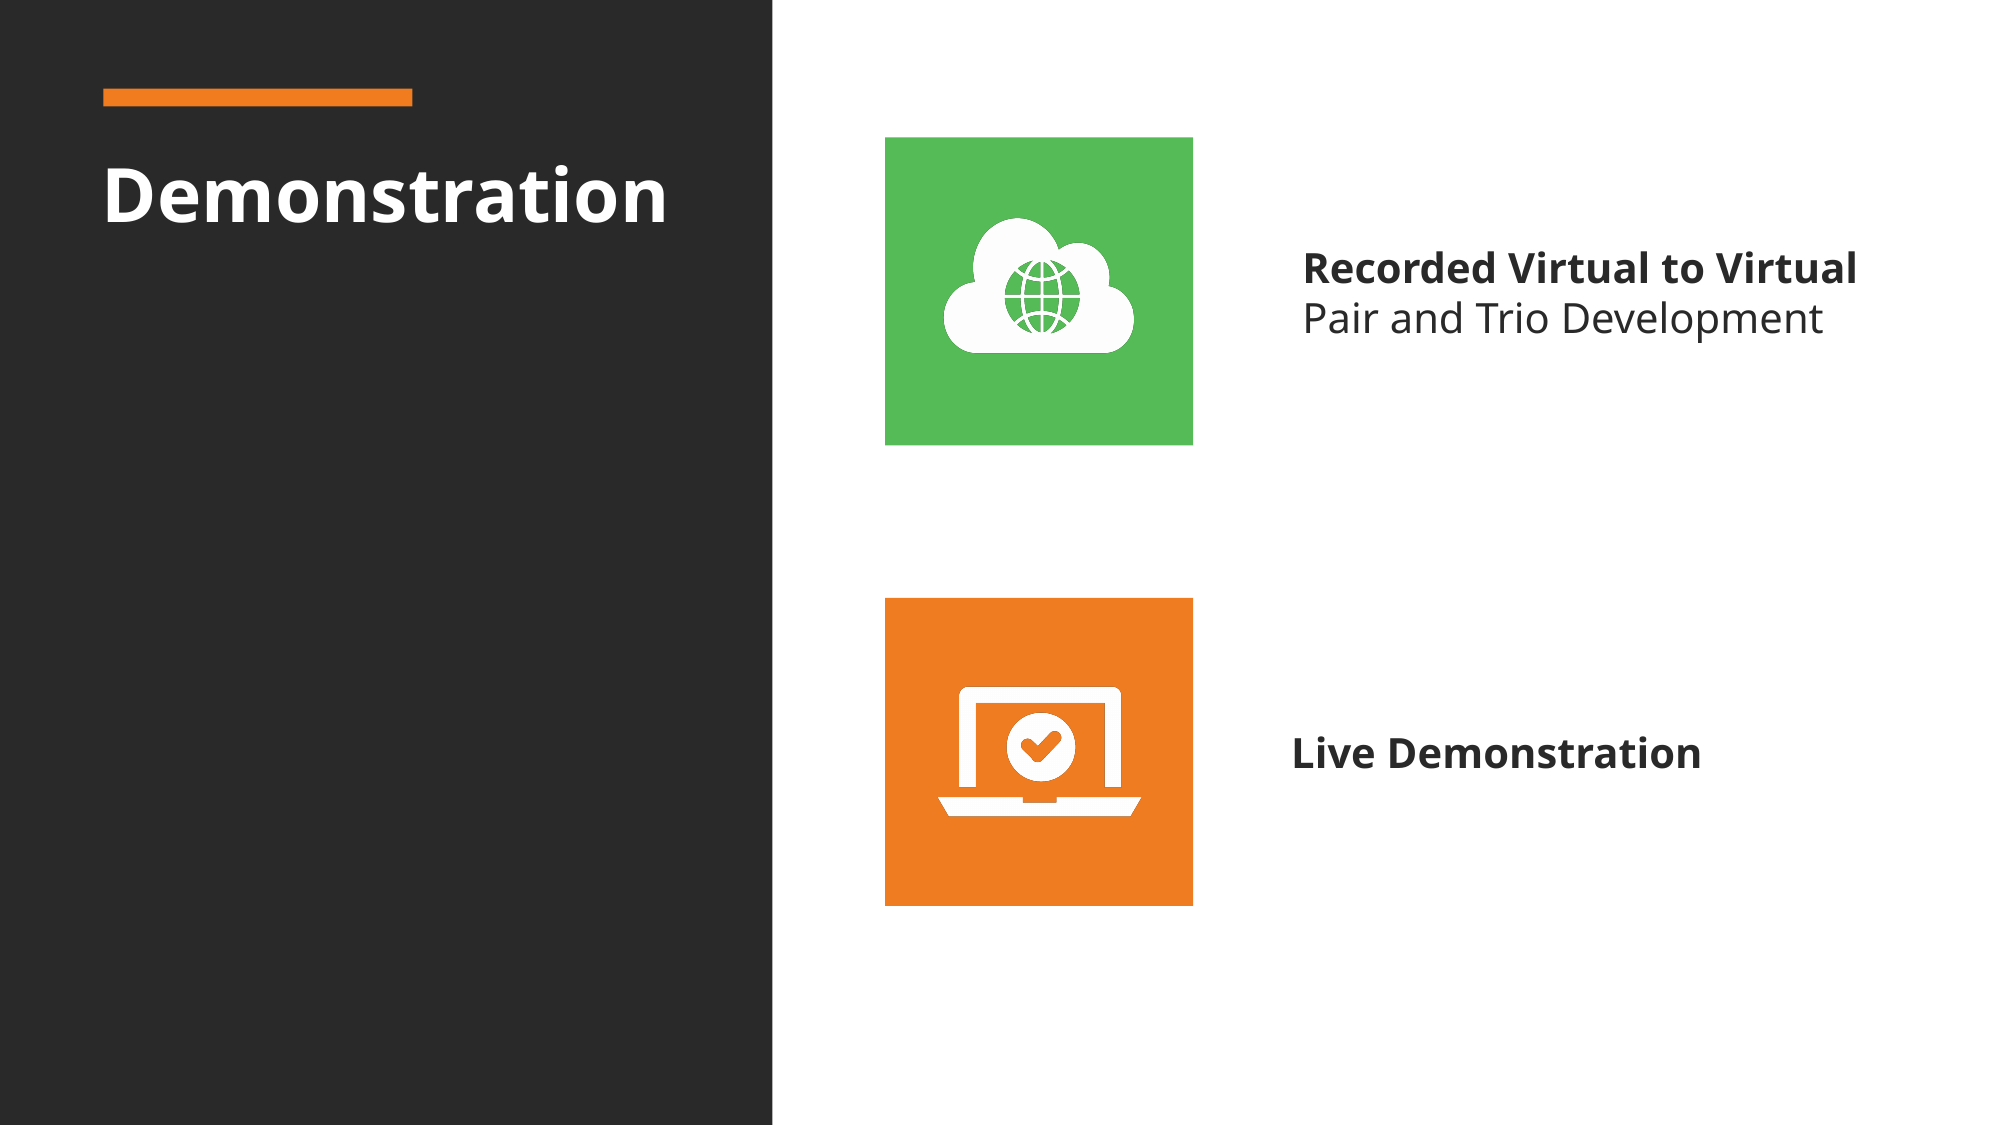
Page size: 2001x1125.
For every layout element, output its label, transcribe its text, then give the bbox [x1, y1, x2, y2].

text_box Recorded Virtual to Virtual Pair and Trio Development [1287, 234, 1885, 349]
text_box Demonstration [87, 140, 763, 246]
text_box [885, 137, 1194, 906]
text_box Live Demonstration [1276, 719, 1718, 785]
